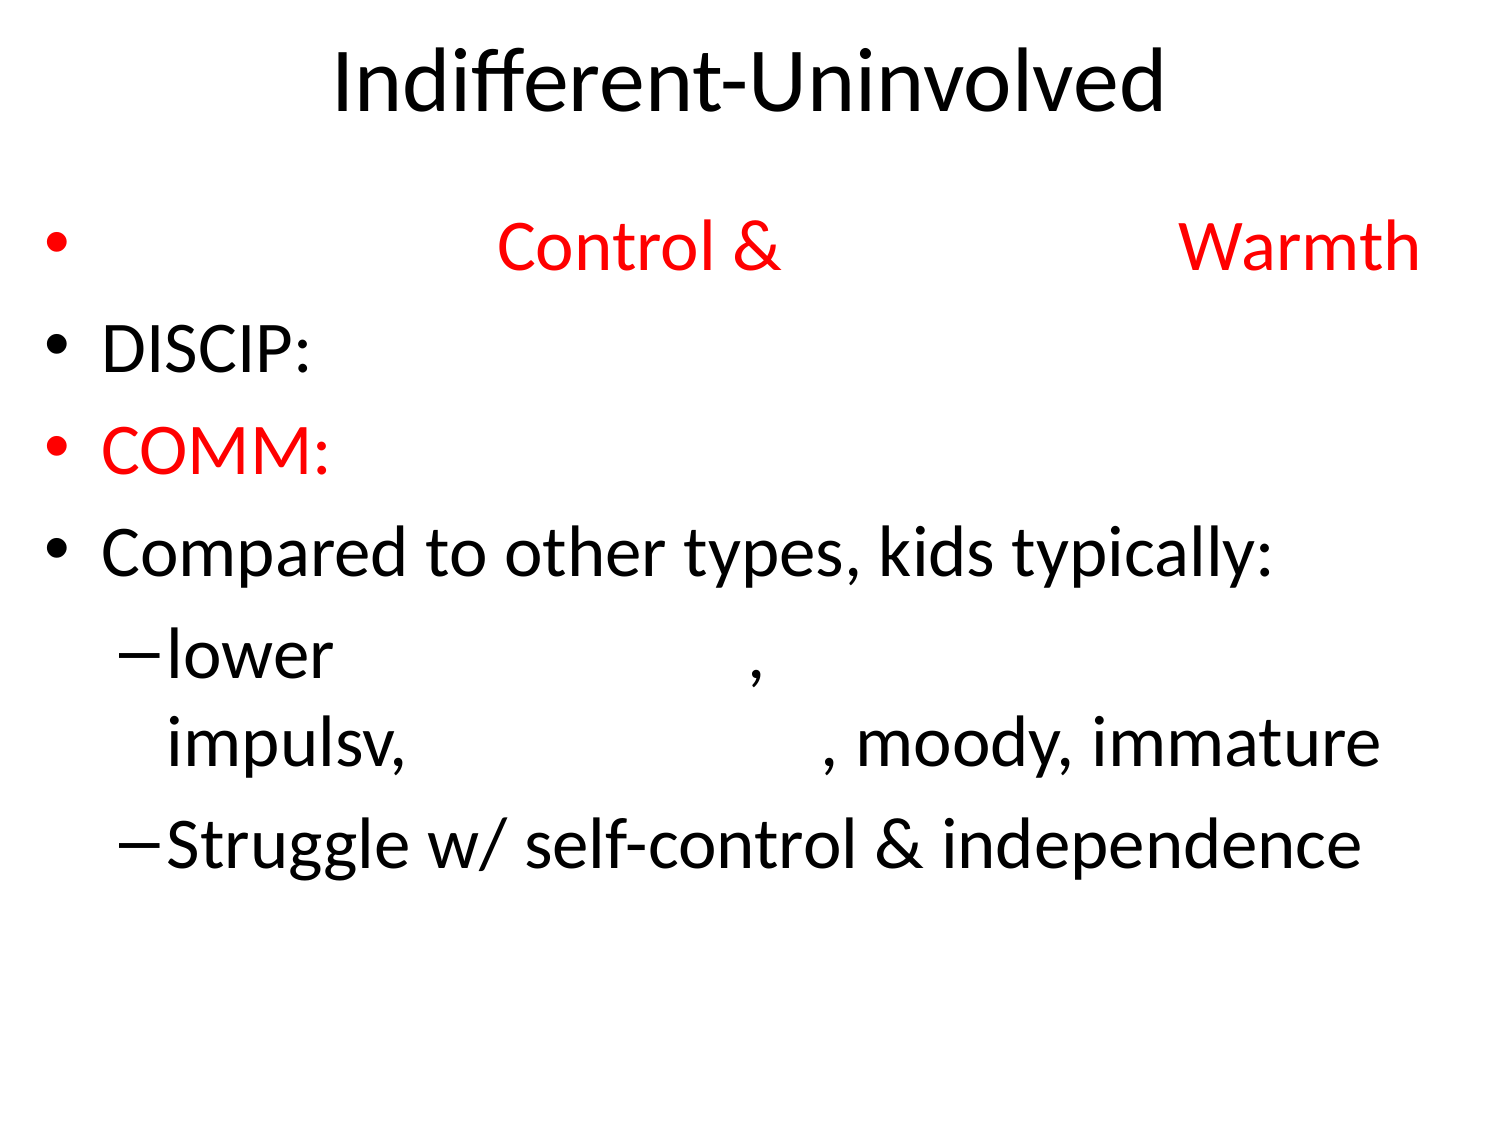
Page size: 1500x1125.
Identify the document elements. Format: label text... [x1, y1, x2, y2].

title Indifferent-Uninvolved [75, 0, 1425, 150]
list Control & Warmth DISCIP: COMM: Compared to other types, kids typically: lower , impulsv, , moody, immature Struggle w/ self-control & independence [29, 189, 1469, 1073]
